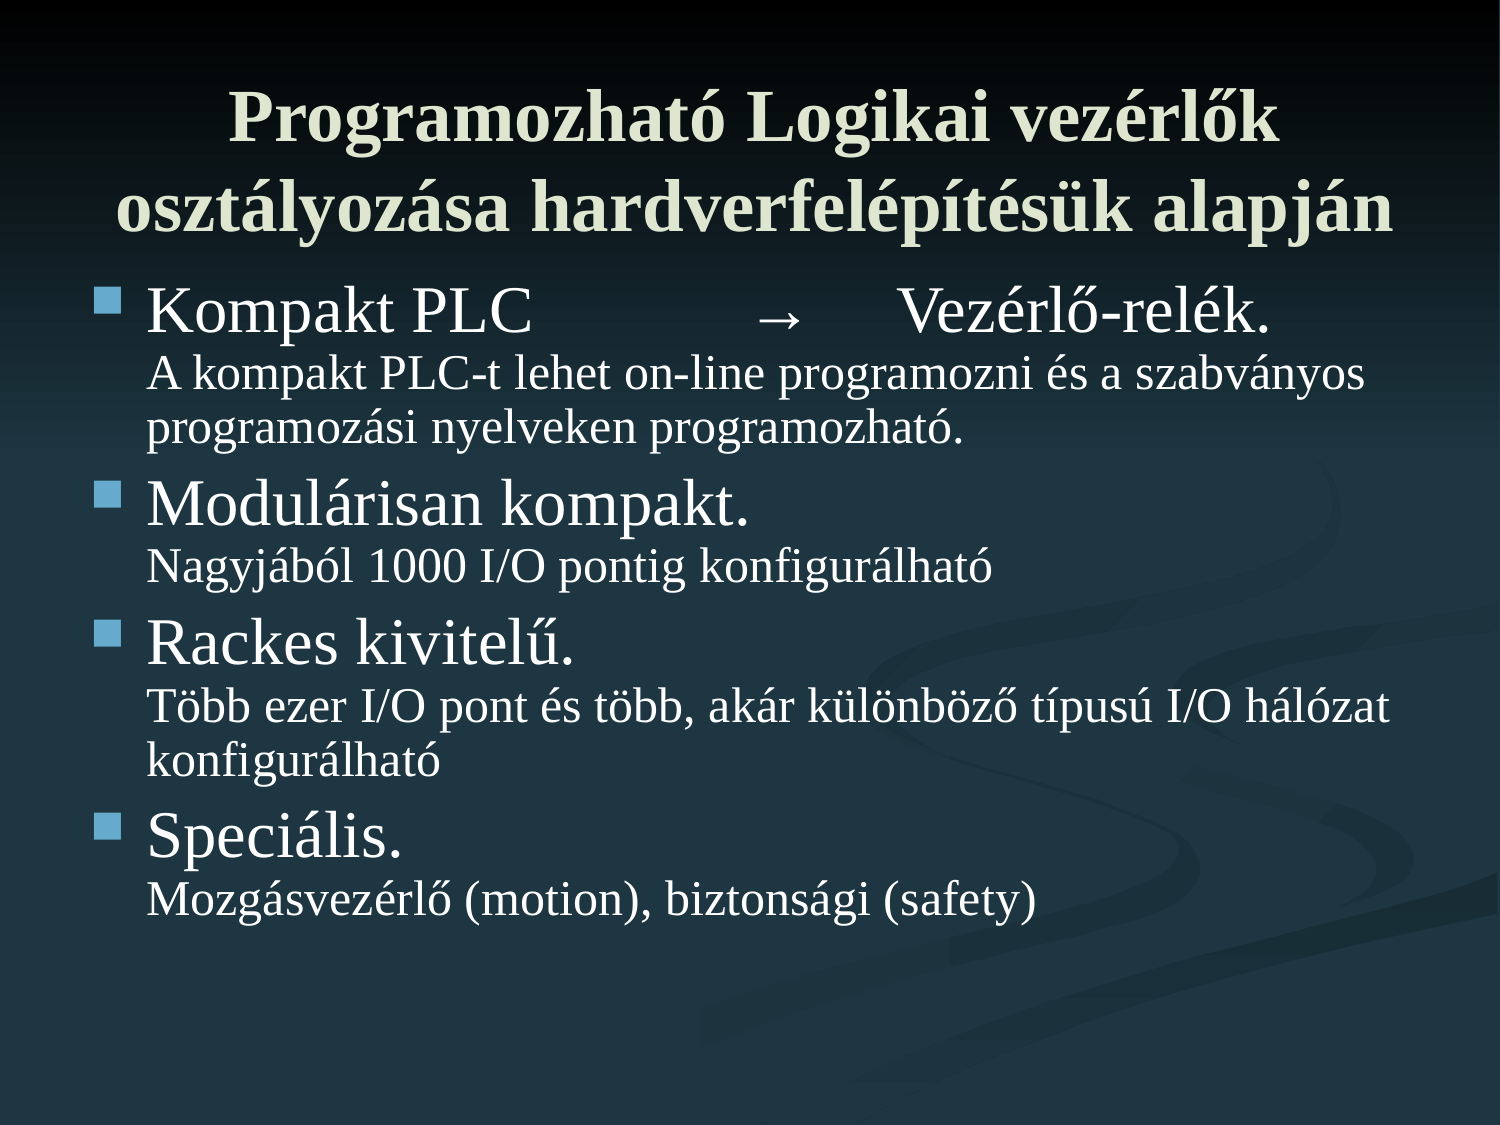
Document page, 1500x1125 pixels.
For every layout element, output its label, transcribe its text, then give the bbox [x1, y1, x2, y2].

list Kompakt PLC → Vezérlő-relék. A kompakt PLC-t lehet on-line programozni és a szabványos programozási nyelveken programozható. Modulárisan kompakt. Nagyjából 1000 I/O pontig konfigurálható Rackes kivitelű. Több ezer I/O pont és több, akár különböző típusú I/O hálózat konfigurálható Speciális. Mozgásvezérlő (motion), biztonsági (safety) [75, 267, 1425, 976]
title Programozható Logikai vezérlők osztályozása hardverfelépítésük alapján [75, 45, 1436, 268]
